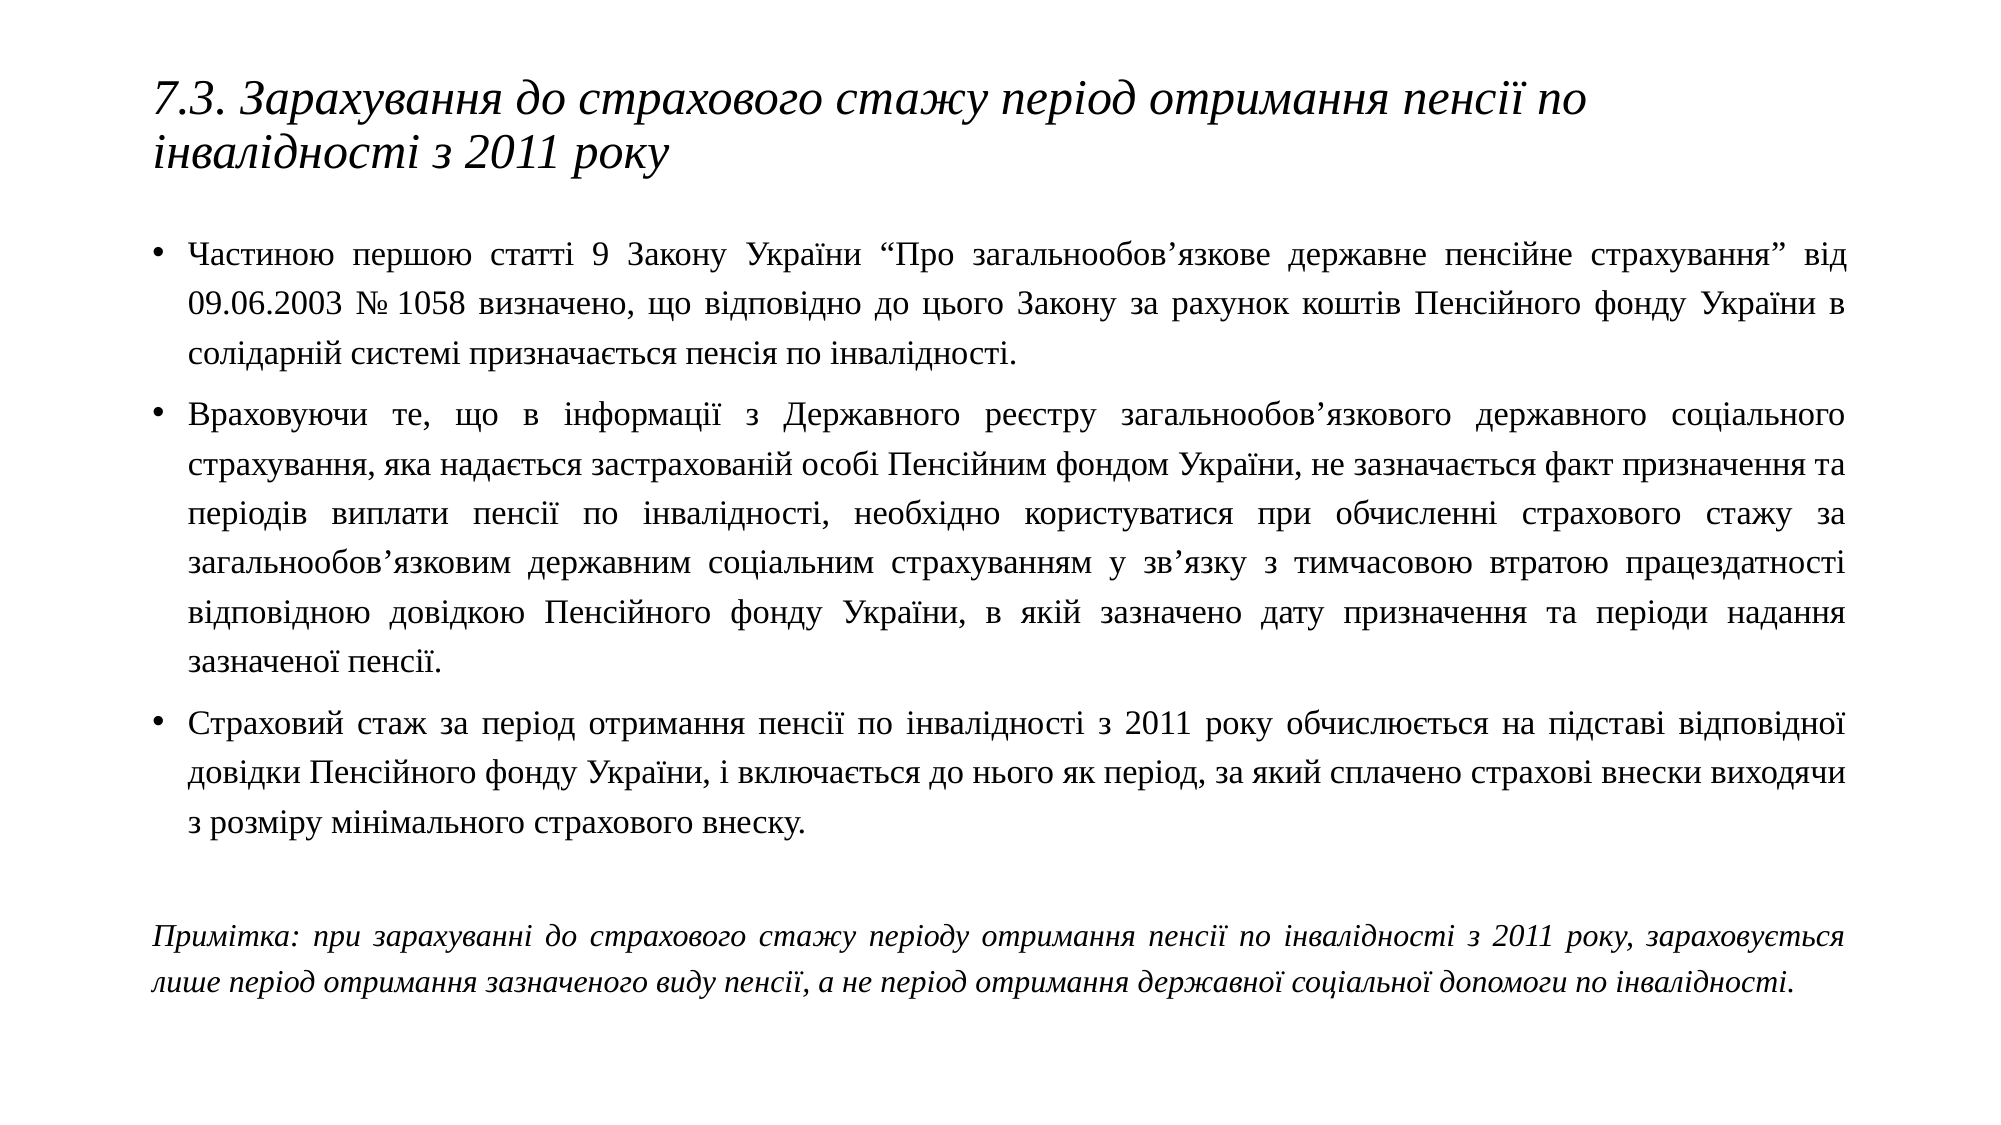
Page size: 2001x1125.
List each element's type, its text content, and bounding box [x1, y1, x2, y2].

list Частиною першою статті 9 Закону України “Про загальнообов’язкове державне пенсійне страхування” від 09.06.2003 № 1058 визначено, що відповідно до цього Закону за рахунок коштів Пенсійного фонду України в солідарній системі призначається пенсія по інвалідності. Враховуючи те, що в інформації з Державного реєстру загальнообов’язкового державного соціального страхування, яка надається застрахованій особі Пенсійним фондом України, не зазначається факт призначення та періодів виплати пенсії по інвалідності, необхідно користуватися при обчисленні страхового стажу за загальнообов’язковим державним соціальним страхуванням у зв’язку з тимчасовою втратою працездатності відповідною довідкою Пенсійного фонду України, в якій зазначено дату призначення та періоди надання зазначеної пенсії. Страховий стаж за період отримання пенсії по інвалідності з 2011 року обчислюється на підставі відповідної довідки Пенсійного фонду України, і включається до нього як період, за який сплачено страхові внески виходячи з розміру мінімального страхового внеску. Примітка: при зарахуванні до страхового стажу періоду отримання пенсії по інвалідності з 2011 року, зараховується лише період отримання зазначеного виду пенсії, а не період отримання державної соціальної допомоги по інвалідності. [137, 215, 1863, 1014]
title 7.3. Зарахування до страхового стажу період отримання пенсії по інвалідності з 2011 року [137, 59, 1863, 191]
